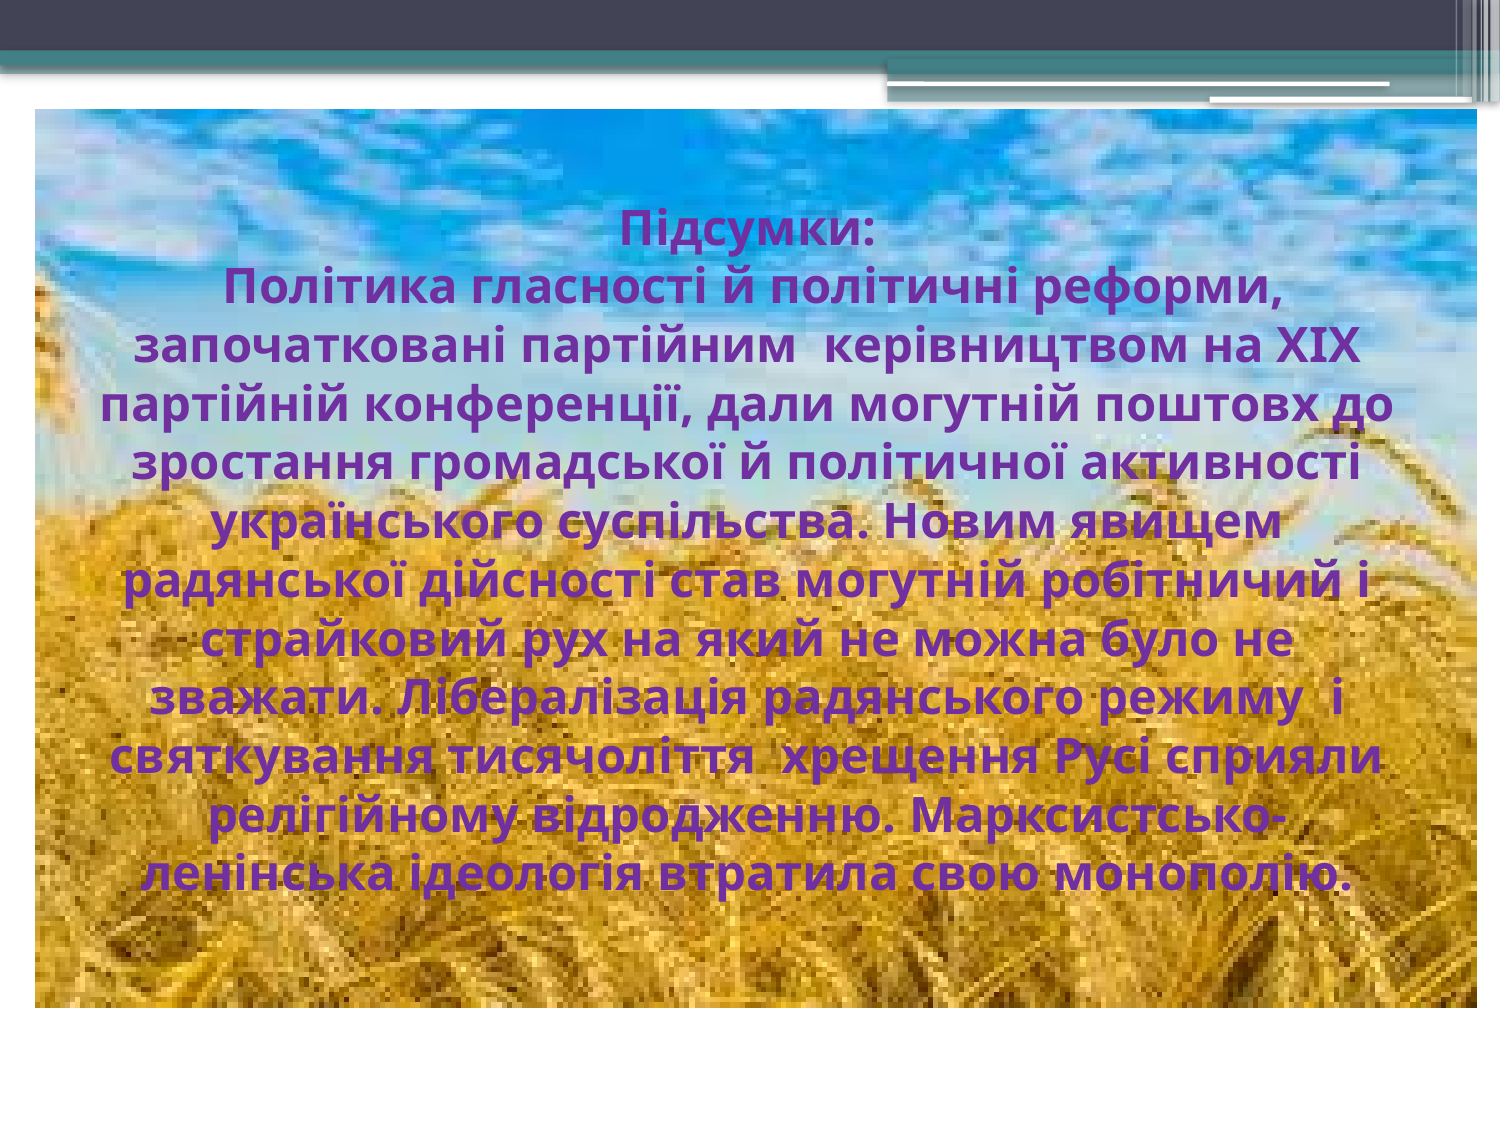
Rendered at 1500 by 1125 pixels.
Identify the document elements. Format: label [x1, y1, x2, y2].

picture [1183, 109, 1196, 113]
picture [35, 109, 1477, 1009]
